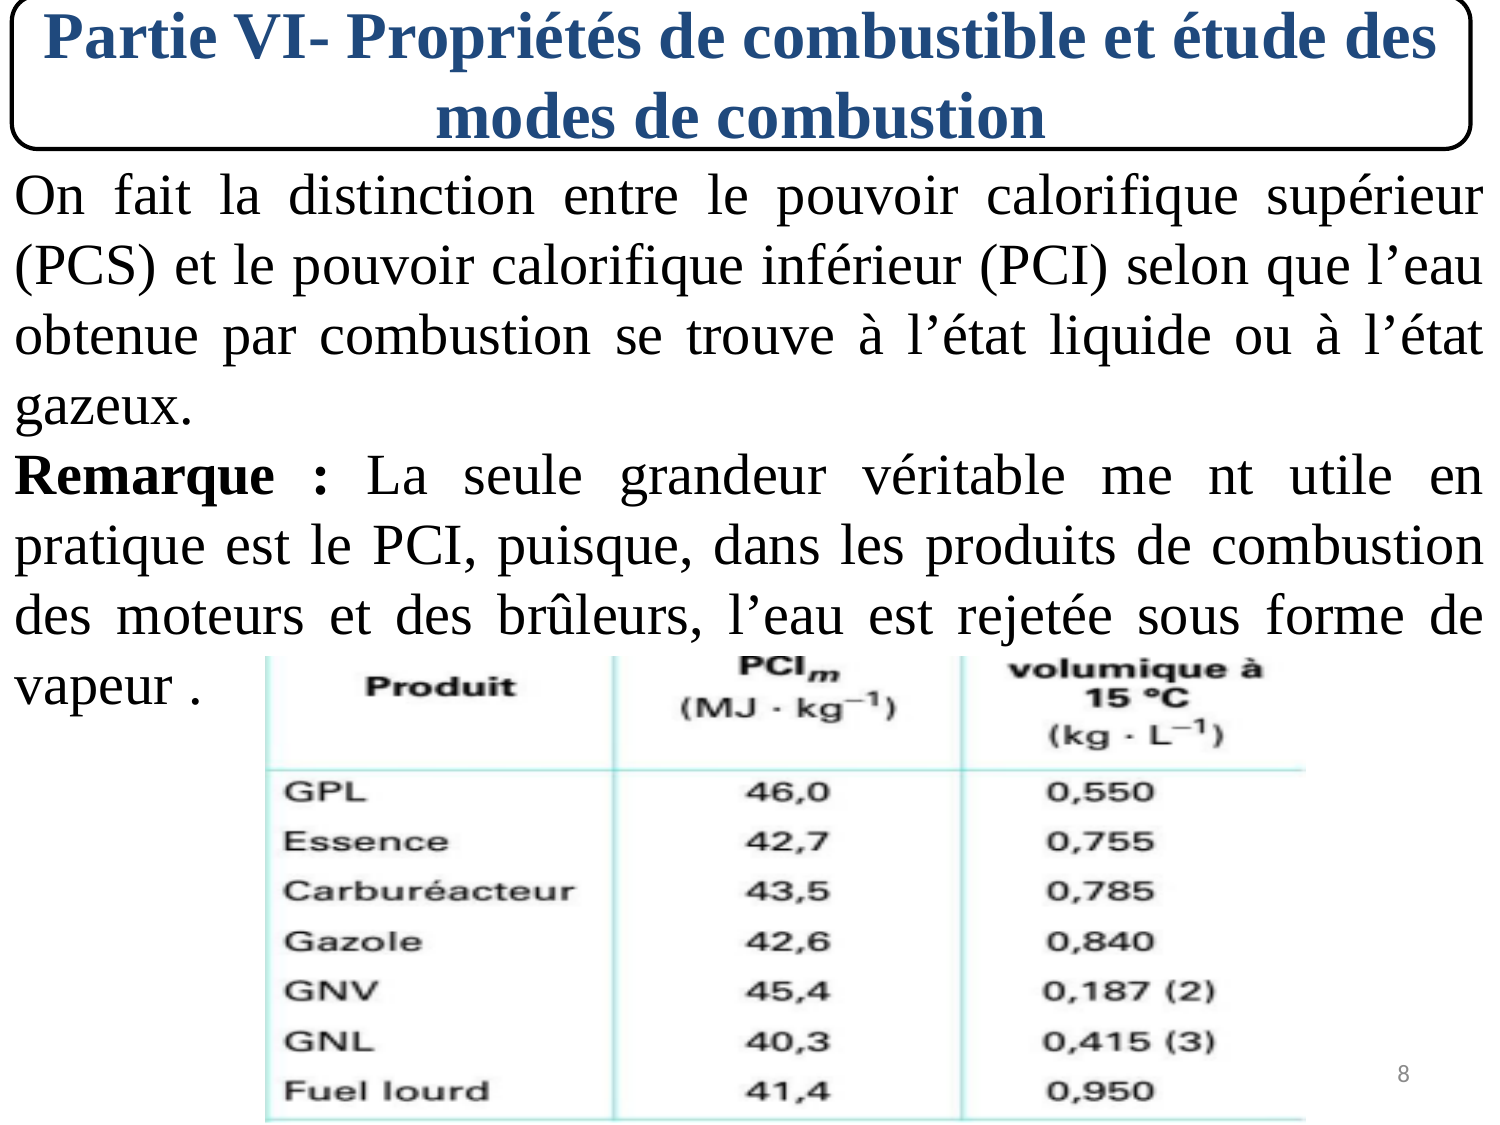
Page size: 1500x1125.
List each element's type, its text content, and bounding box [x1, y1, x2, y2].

text_box On fait la distinction entre le pouvoir calorifique supérieur (PCS) et le pouvoir calorifique inférieur (PCI) selon que l’eau obtenue par combustion se trouve à l’état liquide ou à l’état gazeux. Remarque : La seule grandeur véritable me nt utile en pratique est le PCI, puisque, dans les produits de combustion des moteurs et des brûleurs, l’eau est rejetée sous forme de vapeur . [0, 148, 1500, 864]
slide_number 8 [1310, 1042, 1425, 1103]
text_box Partie VI- Propriétés de combustible et étude des modes de combustion [9, 0, 1473, 152]
picture [265, 656, 1306, 1125]
